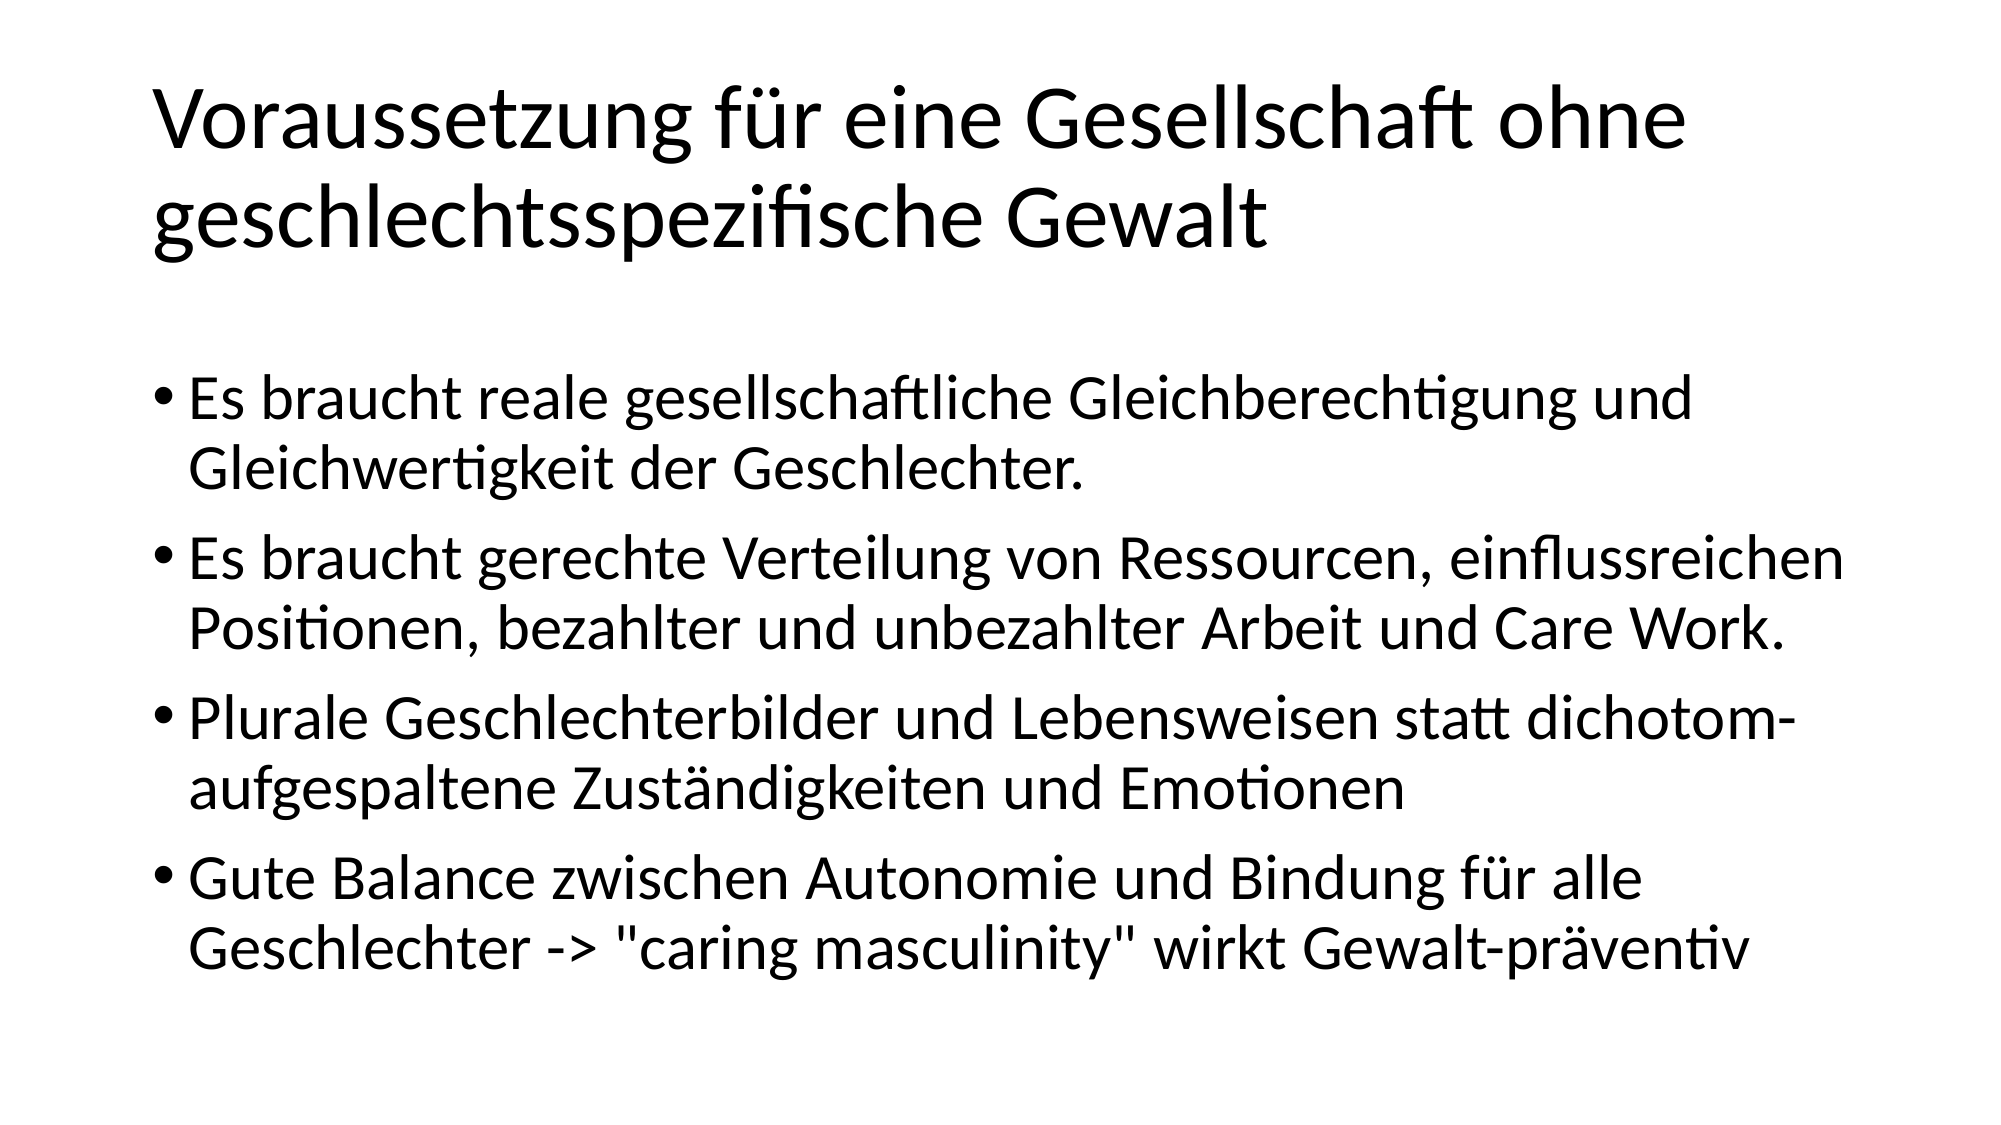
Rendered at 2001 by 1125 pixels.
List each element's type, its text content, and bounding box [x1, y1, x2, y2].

title Voraussetzung für eine Gesellschaft ohne geschlechtsspezifische Gewalt [137, 59, 1863, 278]
list Es braucht reale gesellschaftliche Gleichberechtigung und Gleichwertigkeit der Geschlechter. Es braucht gerechte Verteilung von Ressourcen, einflussreichen Positionen, bezahlter und unbezahlter Arbeit und Care Work. Plurale Geschlechterbilder und Lebensweisen statt dichotom-aufgespaltene Zuständigkeiten und Emotionen Gute Balance zwischen Autonomie und Bindung für alle Geschlechter -> "caring masculinity" wirkt Gewalt-präventiv [137, 356, 1863, 1014]
